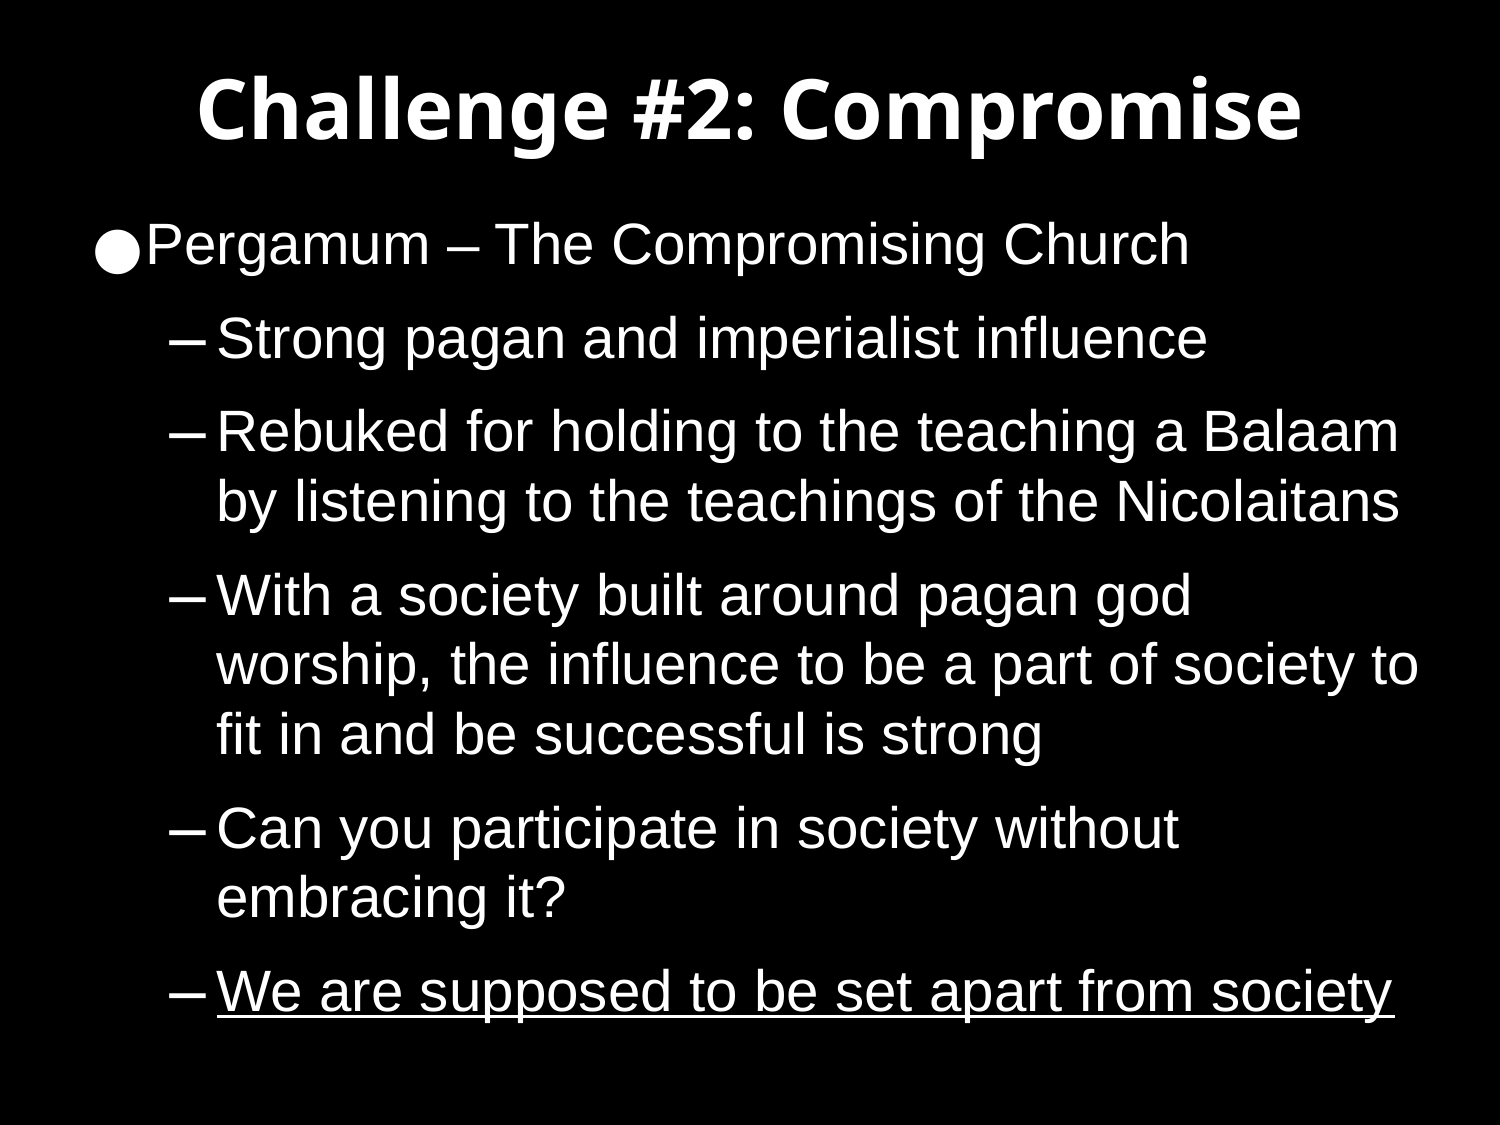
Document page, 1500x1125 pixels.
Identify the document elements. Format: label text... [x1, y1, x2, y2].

list Pergamum – The Compromising Church Strong pagan and imperialist influence Rebuked for holding to the teaching a Balaam by listening to the teachings of the Nicolaitans With a society built around pagan god worship, the influence to be a part of society to fit in and be successful is strong Can you participate in society without embracing it? We are supposed to be set apart from society! [75, 206, 1425, 1031]
title Challenge #2: Compromise [75, 18, 1425, 206]
